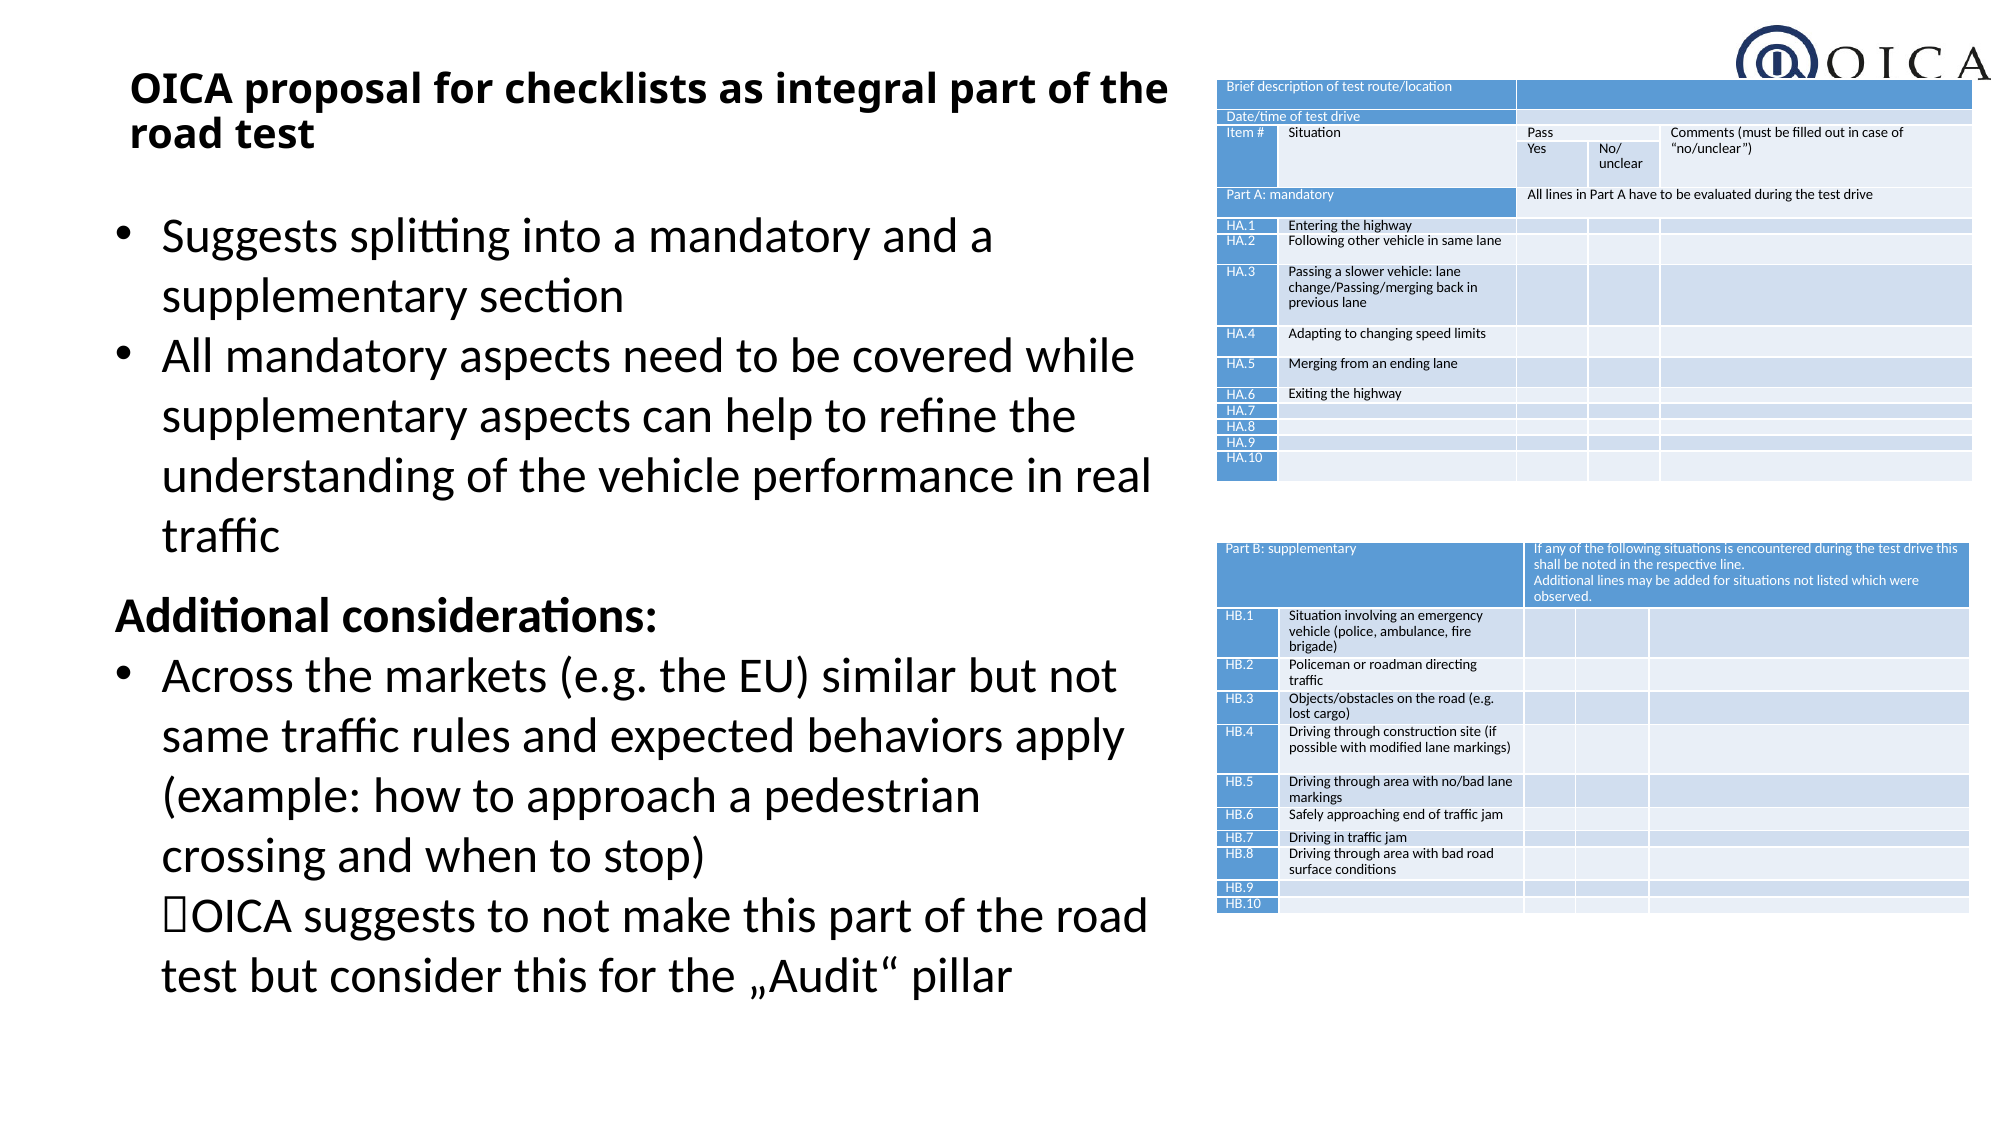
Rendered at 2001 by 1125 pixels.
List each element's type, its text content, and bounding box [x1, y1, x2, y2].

table_cell [1576, 775, 1648, 807]
table_cell Exiting the highway [1279, 388, 1516, 402]
table_cell HB.2 [1217, 659, 1278, 690]
table_cell [1661, 452, 1972, 481]
table_cell [1576, 659, 1648, 690]
table_cell [1650, 725, 1969, 773]
table_cell [1525, 725, 1575, 773]
table_cell HB.6 [1217, 808, 1278, 830]
table_cell [1576, 898, 1648, 913]
table_cell [1650, 808, 1969, 830]
table_cell HB.8 [1217, 848, 1278, 879]
table_header If any of the following situations is encountered during the test drive this shall be noted in the respective line. Additional lines may be added for situations not listed which were observed. [1525, 543, 1969, 607]
table_cell Passing a slower vehicle: lane change/Passing/merging back in previous lane [1279, 265, 1516, 325]
table_cell [1279, 404, 1516, 418]
table_cell [1517, 452, 1587, 481]
table_cell [1661, 388, 1972, 402]
table_cell HB.1 [1217, 609, 1278, 657]
table_cell [1650, 692, 1969, 724]
table_cell [1661, 404, 1972, 418]
table_cell All lines in Part A have to be evaluated during the test drive [1517, 188, 1972, 217]
table_cell [1279, 452, 1516, 481]
table_cell Driving in traffic jam [1280, 831, 1523, 846]
text_box Suggests splitting into a mandatory and a supplementary section All mandatory aspects need to be covered while supplementary aspects can help to refine the understanding of the vehicle performance in real traffic [99, 195, 1168, 574]
table_cell Safely approaching end of traffic jam [1280, 808, 1523, 830]
table_cell [1650, 775, 1969, 807]
table_cell [1279, 436, 1516, 450]
table_cell Driving through construction site (if possible with modified lane markings) [1280, 725, 1523, 773]
table_header Part B: supplementary [1217, 543, 1523, 607]
table_cell [1589, 388, 1659, 402]
table_cell [1517, 420, 1587, 434]
table_cell [1525, 692, 1575, 724]
table_cell No/ unclear [1589, 142, 1659, 187]
table_cell [1589, 436, 1659, 450]
table_cell [1589, 265, 1659, 325]
table_header [1517, 80, 1972, 109]
table_cell [1589, 452, 1659, 481]
table_cell Situation involving an emergency vehicle (police, ambulance, fire brigade) [1280, 609, 1523, 657]
table_cell [1517, 265, 1587, 325]
table_cell [1525, 808, 1575, 830]
table_cell HA.3 [1217, 265, 1277, 325]
table_cell Pass [1517, 126, 1659, 140]
table_cell [1650, 898, 1969, 913]
table_cell [1525, 898, 1575, 913]
table_cell [1525, 659, 1575, 690]
table_cell [1589, 358, 1659, 387]
table_cell Following other vehicle in same lane [1279, 235, 1516, 264]
table_cell HB.4 [1217, 725, 1278, 773]
table_cell [1517, 388, 1587, 402]
table_cell HA.5 [1217, 358, 1277, 387]
table_cell [1661, 235, 1972, 264]
table_cell [1576, 808, 1648, 830]
table_cell Objects/obstacles on the road (e.g. lost cargo) [1280, 692, 1523, 724]
table_cell HA.6 [1217, 388, 1277, 402]
table_cell [1661, 219, 1972, 233]
title OICA proposal for checklists as integral part of the road test [114, 59, 1197, 166]
table_cell [1661, 327, 1972, 356]
table_cell [1576, 881, 1648, 896]
table_cell HA.8 [1217, 420, 1277, 434]
table_cell Policeman or roadman directing traffic [1280, 659, 1523, 690]
table_cell HB.10 [1217, 898, 1278, 913]
table_cell HA.2 [1217, 235, 1277, 264]
table_cell [1650, 881, 1969, 896]
table_cell [1589, 235, 1659, 264]
table_cell [1525, 848, 1575, 879]
table_cell [1525, 831, 1575, 846]
table_cell [1589, 404, 1659, 418]
table_header Brief description of test route/location [1217, 80, 1516, 109]
picture [1736, 0, 1991, 128]
table_cell [1525, 881, 1575, 896]
table_cell [1279, 420, 1516, 434]
table_cell [1517, 219, 1587, 233]
table_cell [1517, 110, 1972, 124]
table_cell Part A: mandatory [1217, 188, 1516, 217]
table_cell HA.1 [1217, 219, 1277, 233]
table_cell [1661, 436, 1972, 450]
table_cell HB.5 [1217, 775, 1278, 807]
table_cell HA.4 [1217, 327, 1277, 356]
table_cell Comments (must be filled out in case of “no/unclear”) [1661, 126, 1972, 187]
table_cell [1517, 436, 1587, 450]
table_cell [1517, 327, 1587, 356]
table_cell Driving through area with no/bad lane markings [1280, 775, 1523, 807]
table_cell [1661, 358, 1972, 387]
table_cell HA.9 [1217, 436, 1277, 450]
table_cell HB.3 [1217, 692, 1278, 724]
table_cell [1576, 725, 1648, 773]
table_cell [1661, 265, 1972, 325]
table_cell [1650, 609, 1969, 657]
text_box Additional considerations: Across the markets (e.g. the EU) similar but not same traffic rules and expected behaviors apply (example: how to approach a pedestrian crossing and when to stop) OICA suggests to not make this part of the road test but consider this for the „Audit“ pillar [99, 574, 1168, 1070]
table_cell [1650, 848, 1969, 879]
table_cell [1525, 609, 1575, 657]
table_cell Driving through area with bad road surface conditions [1280, 848, 1523, 879]
table_cell Entering the highway [1279, 219, 1516, 233]
table_cell Merging from an ending lane [1279, 358, 1516, 387]
table_cell [1517, 404, 1587, 418]
table_cell [1280, 881, 1523, 896]
table_cell [1589, 420, 1659, 434]
table_cell [1517, 235, 1587, 264]
table_cell HB.7 [1217, 831, 1278, 846]
table_cell [1576, 848, 1648, 879]
table_cell [1661, 420, 1972, 434]
table_cell [1576, 831, 1648, 846]
table_cell Adapting to changing speed limits [1279, 327, 1516, 356]
table_cell [1576, 609, 1648, 657]
table_cell HB.9 [1217, 881, 1278, 896]
table_cell [1517, 358, 1587, 387]
table_cell [1576, 692, 1648, 724]
table_cell [1650, 659, 1969, 690]
table_cell [1589, 327, 1659, 356]
table_cell Situation [1279, 126, 1516, 187]
table_cell HA.10 [1217, 452, 1277, 481]
table_cell [1650, 831, 1969, 846]
table_cell [1589, 219, 1659, 233]
table_cell HA.7 [1217, 404, 1277, 418]
table_cell Date/time of test drive [1217, 110, 1516, 124]
table_cell Yes [1517, 142, 1587, 187]
table_cell [1525, 775, 1575, 807]
table_cell Item # [1217, 126, 1277, 187]
table_cell [1280, 898, 1523, 913]
